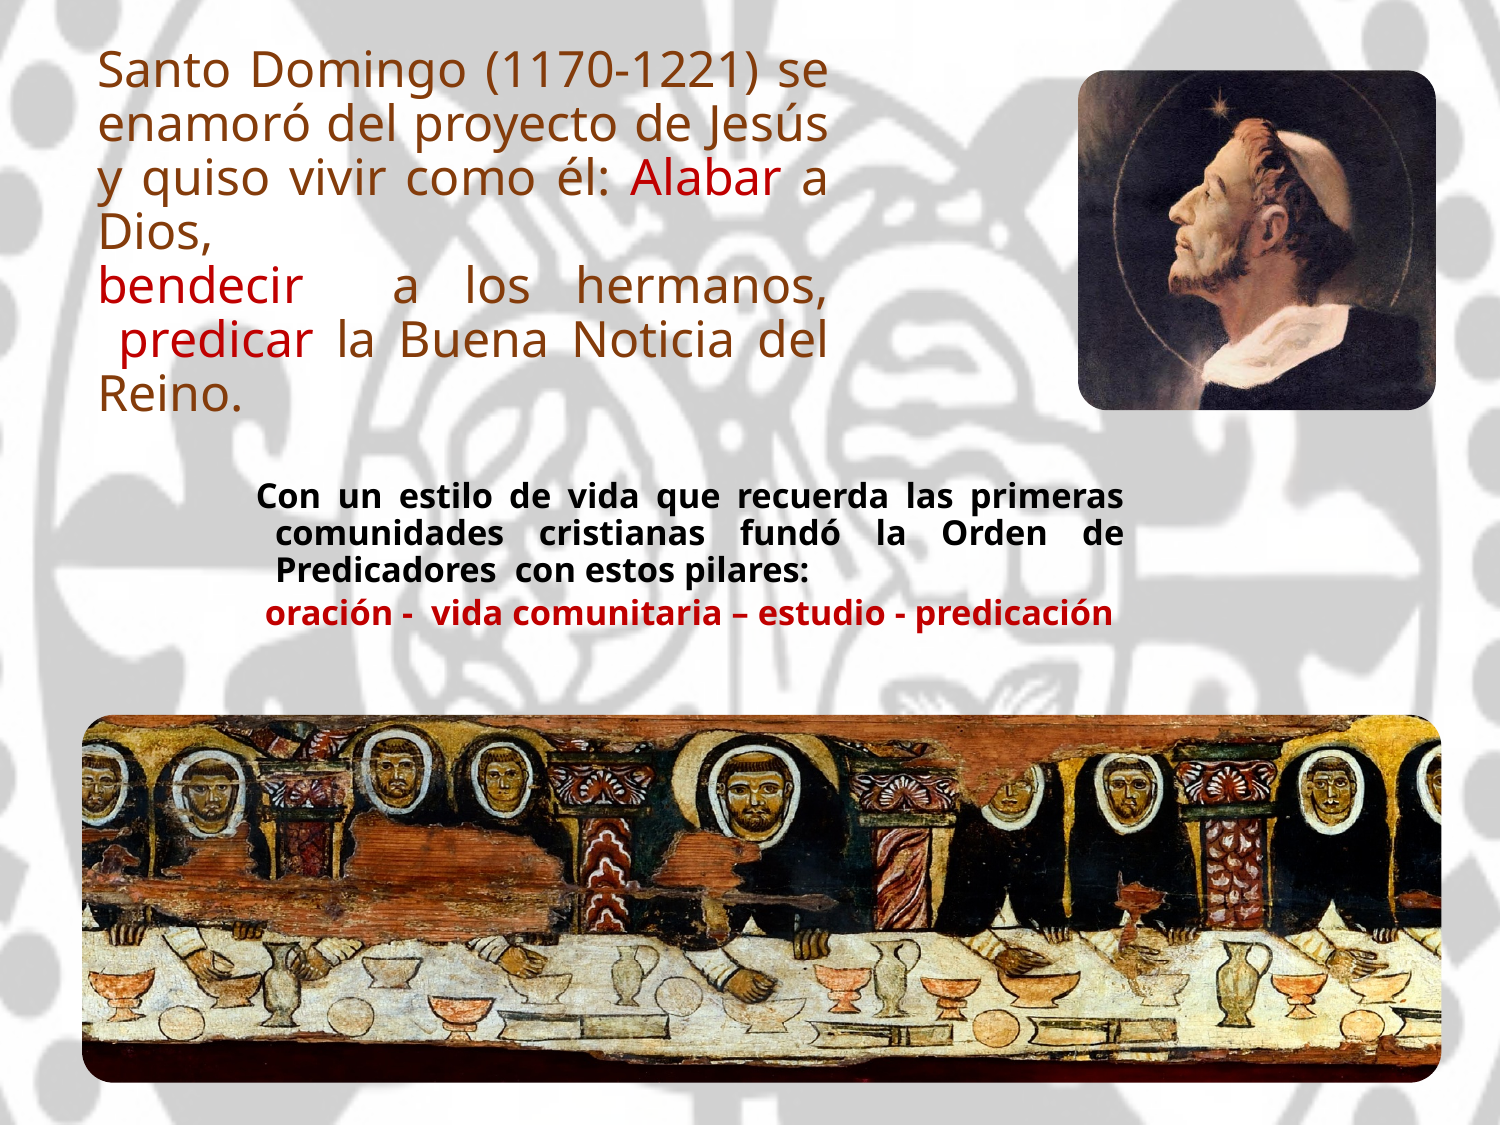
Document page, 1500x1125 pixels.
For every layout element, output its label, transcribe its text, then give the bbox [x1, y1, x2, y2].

title Santo Domingo (1170-1221) se enamoró del proyecto de Jesús y quiso vivir como él: Alabar a Dios, bendecir a los hermanos, predicar la Buena Noticia del Reino. [82, 46, 845, 481]
list Con un estilo de vida que recuerda las primeras comunidades cristianas fundó la Orden de Predicadores con estos pilares: oración - vida comunitaria – estudio - predicación [100, 420, 1140, 679]
picture [0, 0, 1500, 1125]
